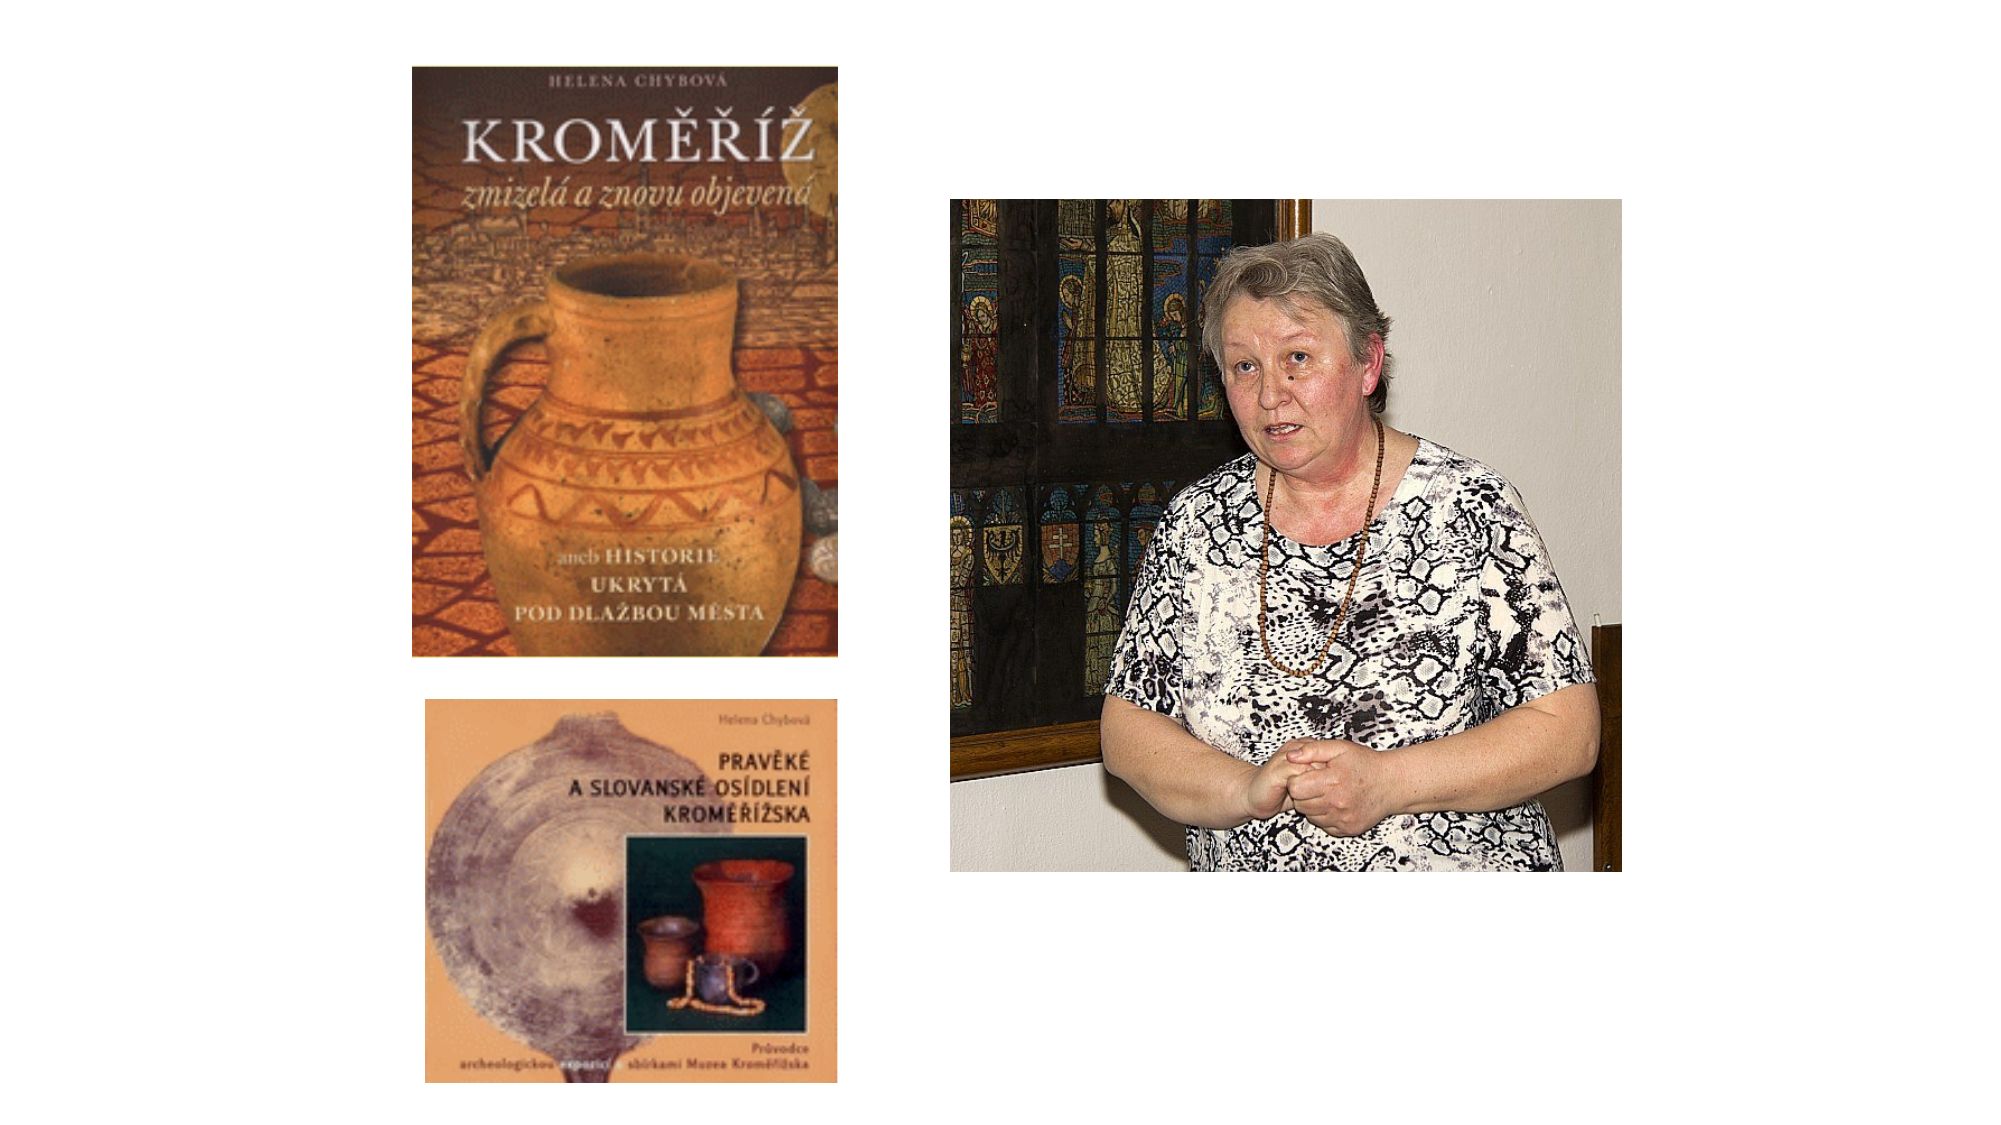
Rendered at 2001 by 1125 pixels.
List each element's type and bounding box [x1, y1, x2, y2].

picture [412, 62, 838, 663]
text_box [747, 226, 1253, 899]
picture [424, 699, 838, 1083]
picture [949, 199, 1622, 872]
